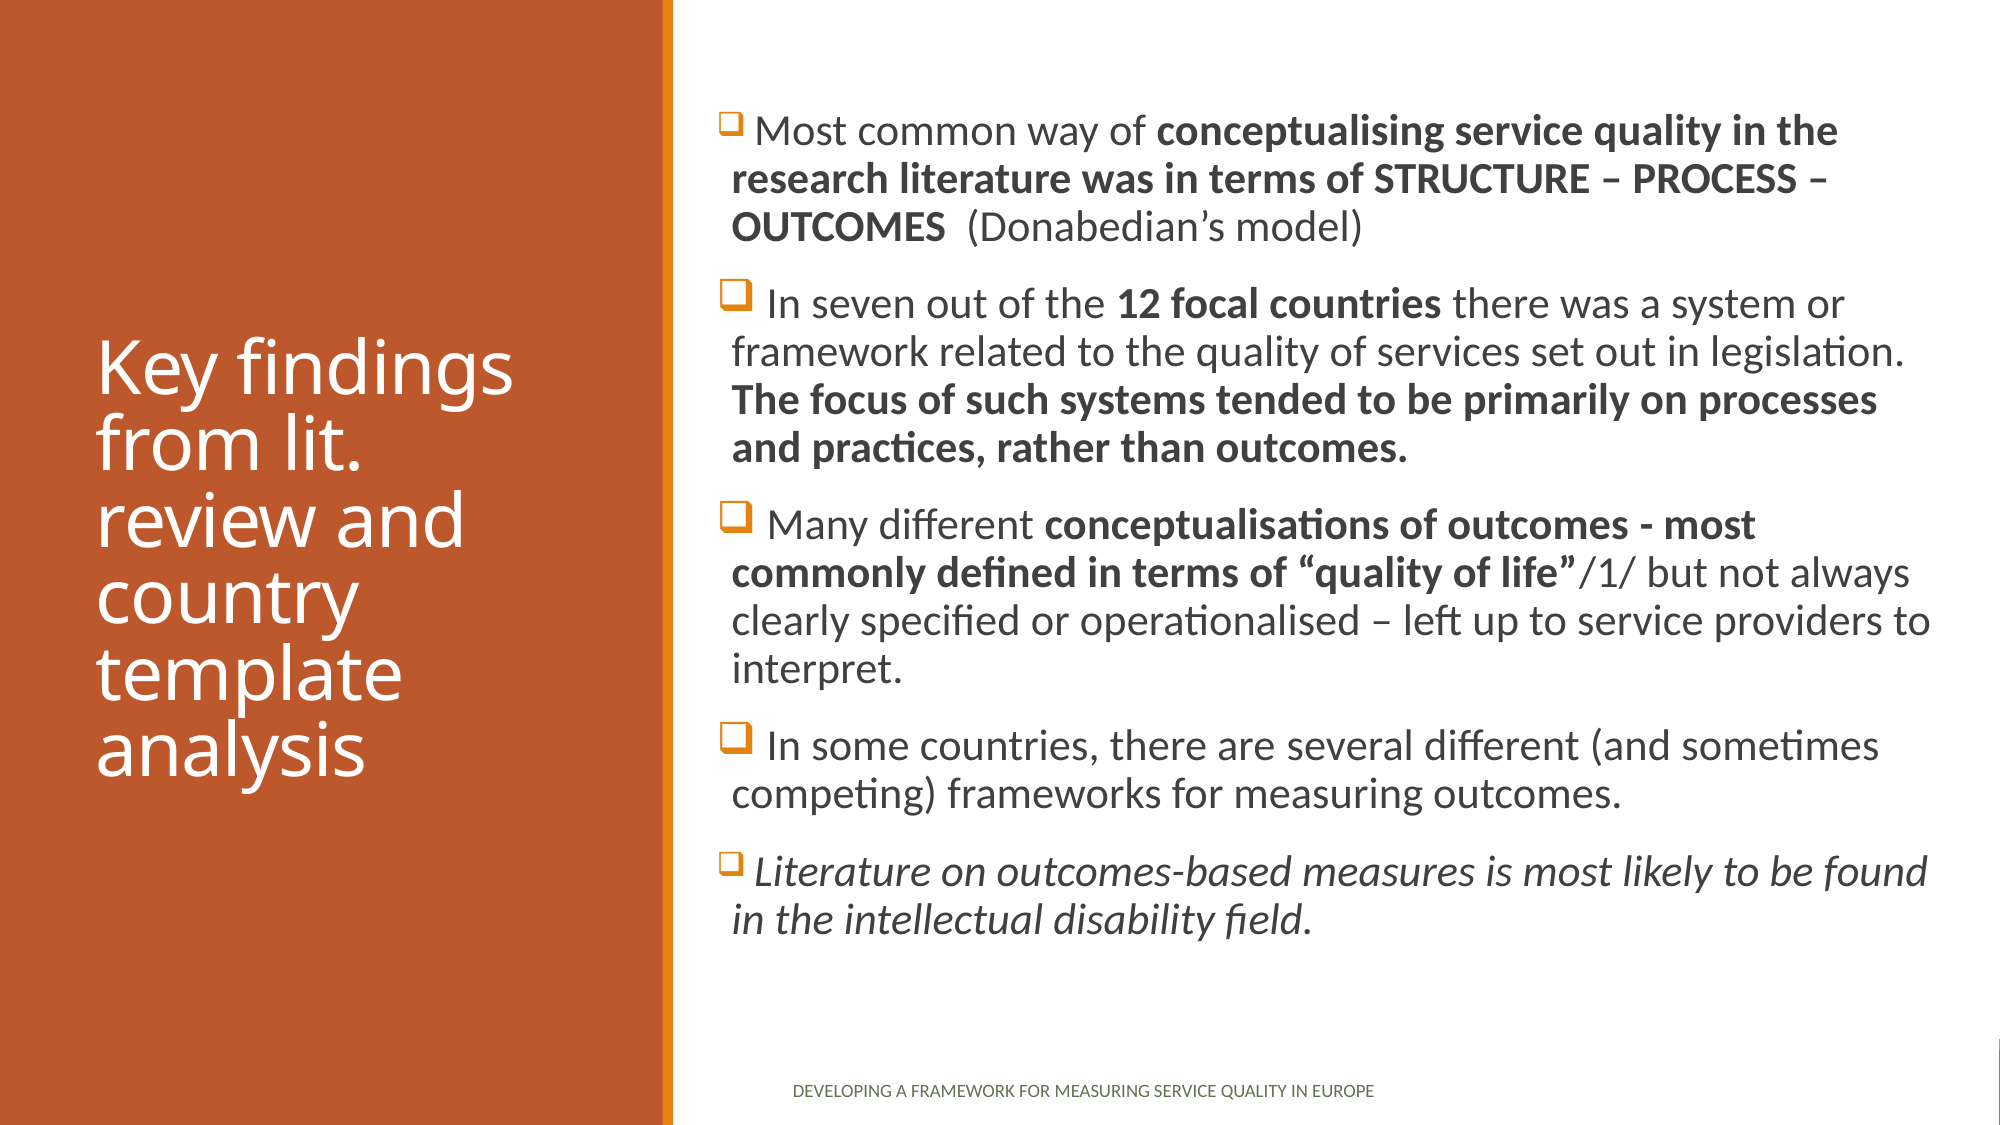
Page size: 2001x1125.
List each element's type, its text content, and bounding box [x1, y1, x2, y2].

text_box [661, 0, 674, 1125]
text_box [674, 0, 2000, 1125]
list Most common way of conceptualising service quality in the research literature was in terms of STRUCTURE – PROCESS – OUTCOMES (Donabedian’s model) In seven out of the 12 focal countries there was a system or framework related to the quality of services set out in legislation. The focus of such systems tended to be primarily on processes and practices, rather than outcomes. Many different conceptualisations of outcomes - most commonly defined in terms of “quality of life”/1/ but not always clearly specified or operationalised – left up to service providers to interpret. In some countries, there are several different (and sometimes competing) frameworks for measuring outcomes. Literature on outcomes-based measures is most likely to be found in the intellectual disability field. [716, 99, 1942, 1005]
title Key findings from lit. review and country template analysis [80, 99, 587, 1026]
footer Developing a Framework for Measuring Service Quality in Europe [777, 1059, 1616, 1120]
text_box [0, 0, 661, 1125]
